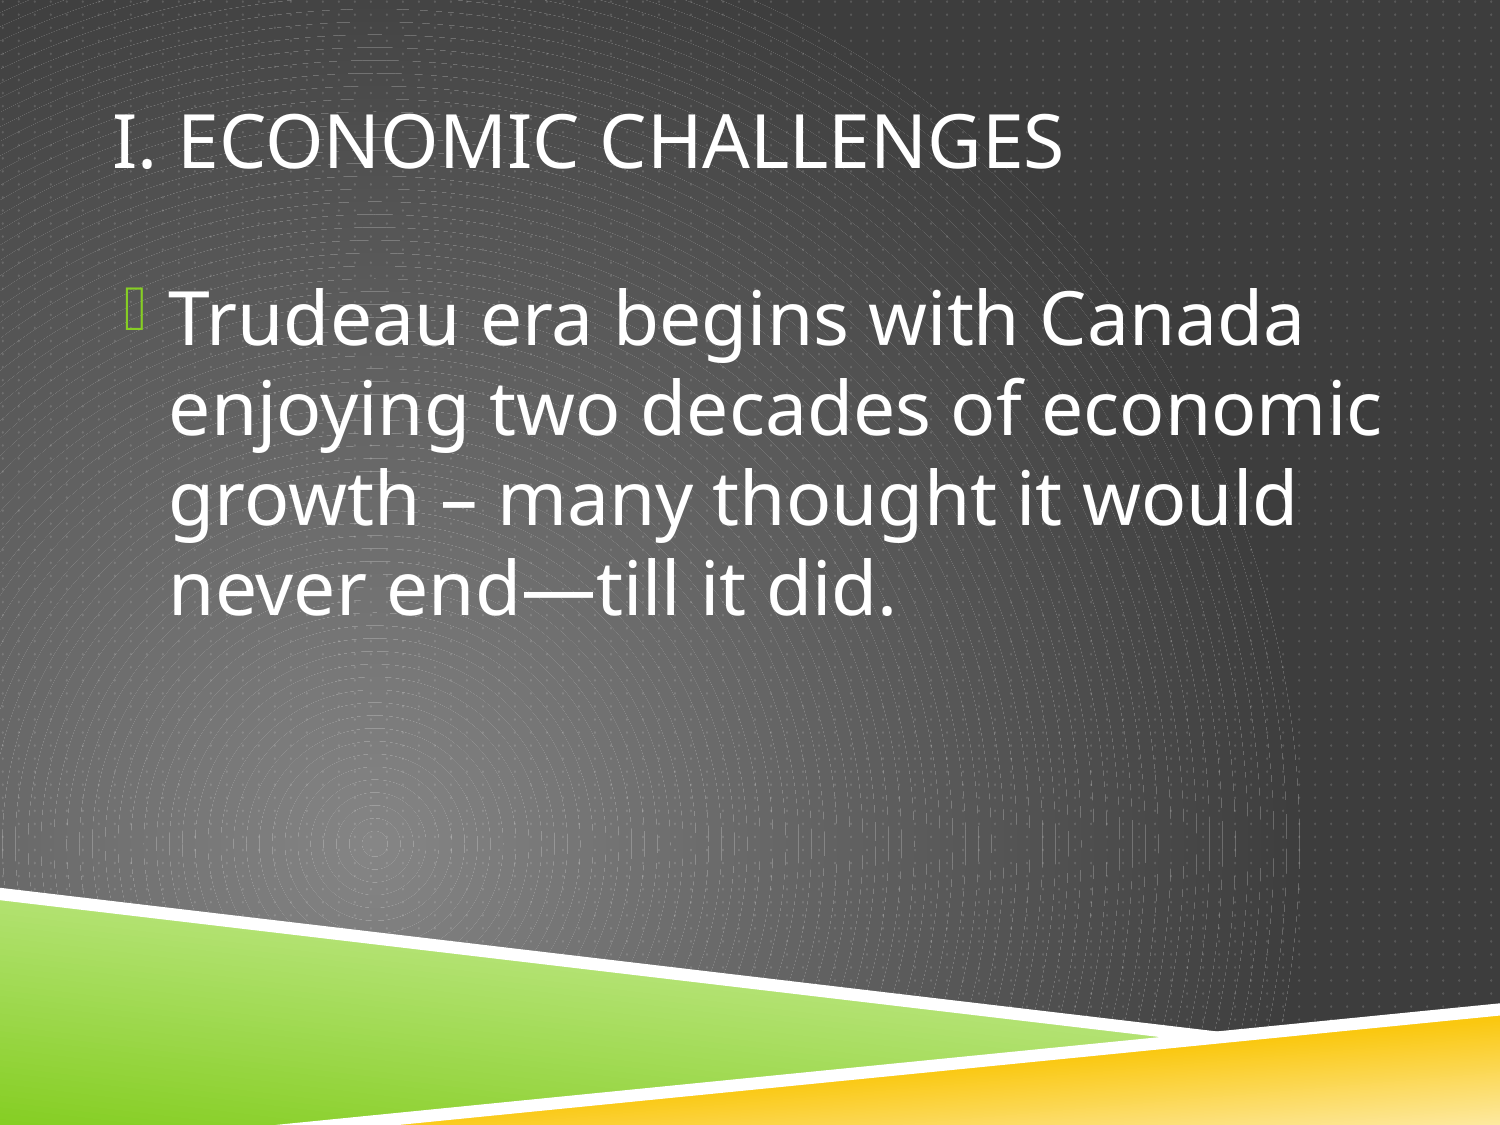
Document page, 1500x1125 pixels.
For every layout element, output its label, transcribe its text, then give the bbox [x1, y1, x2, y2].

list Trudeau era begins with Canada enjoying two decades of economic growth – many thought it would never end—till it did. [112, 262, 1388, 875]
title I. Economic Challenges [112, 45, 1388, 233]
